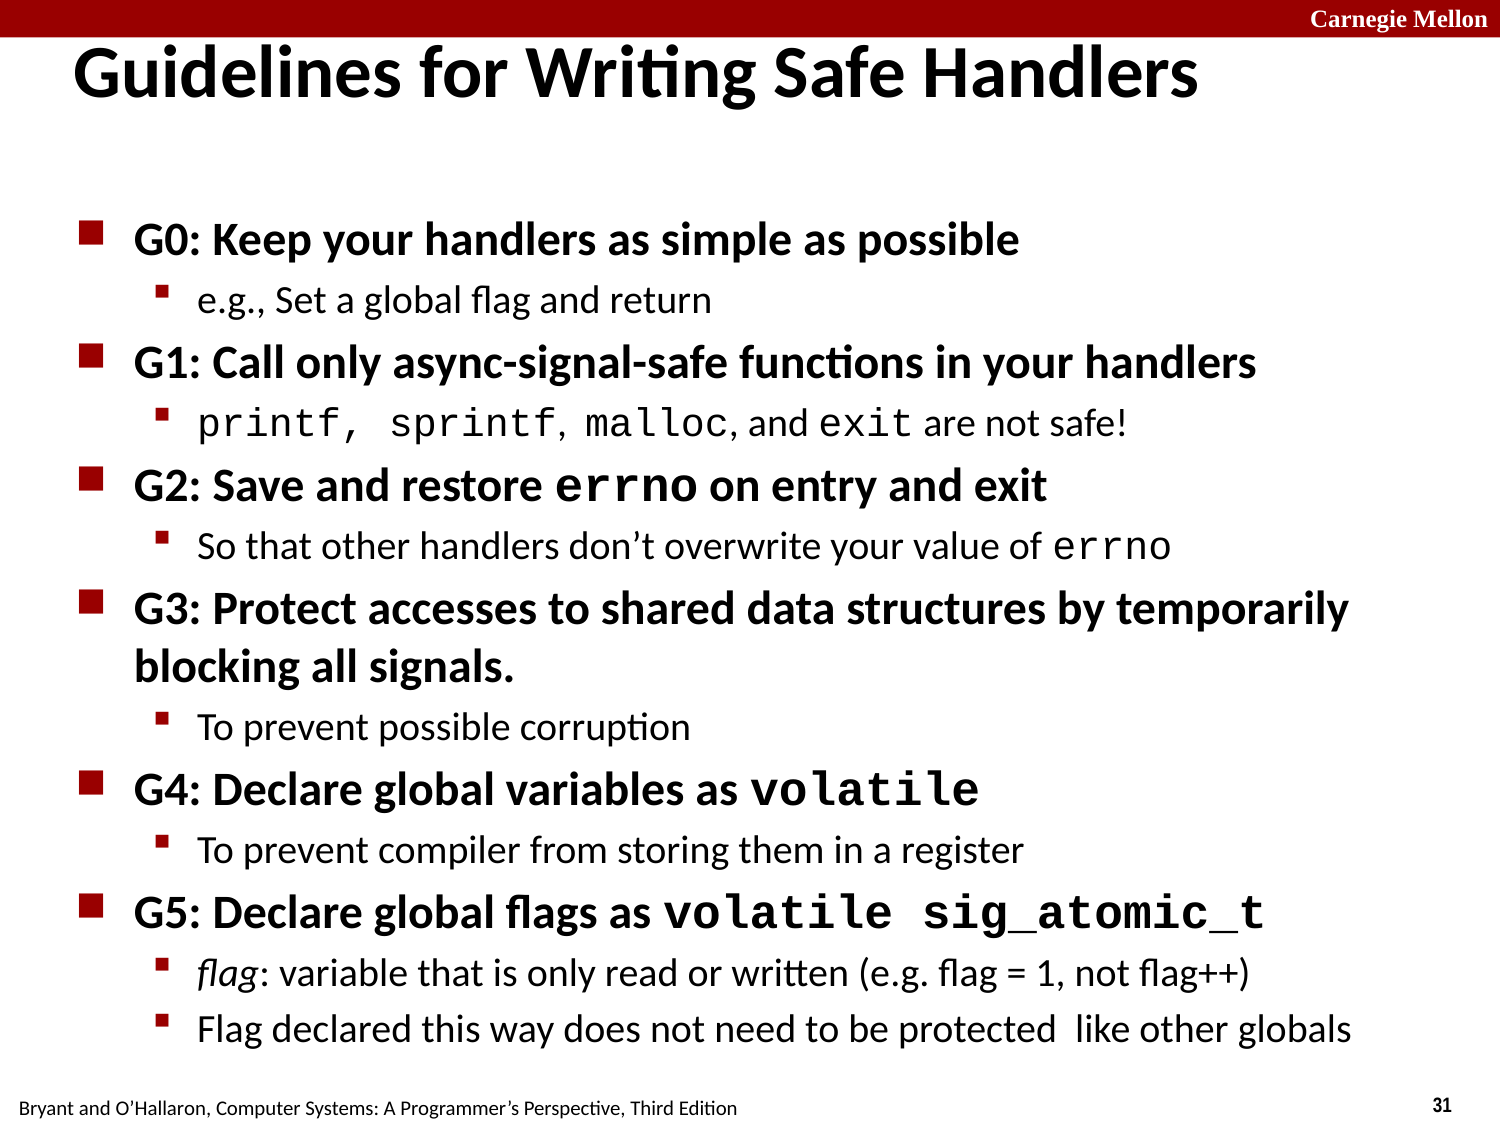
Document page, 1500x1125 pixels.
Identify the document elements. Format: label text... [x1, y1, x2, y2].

list G0: Keep your handlers as simple as possible e.g., Set a global flag and return G1: Call only async-signal-safe functions in your handlers printf, sprintf, malloc, and exit are not safe! G2: Save and restore errno on entry and exit So that other handlers don’t overwrite your value of errno G3: Protect accesses to shared data structures by temporarily blocking all signals. To prevent possible corruption G4: Declare global variables as volatile To prevent compiler from storing them in a register G5: Declare global flags as volatile sig_atomic_t flag: variable that is only read or written (e.g. flag = 1, not flag++) Flag declared this way does not need to be protected like other globals [64, 199, 1451, 1065]
title Guidelines for Writing Safe Handlers [58, 49, 1305, 176]
